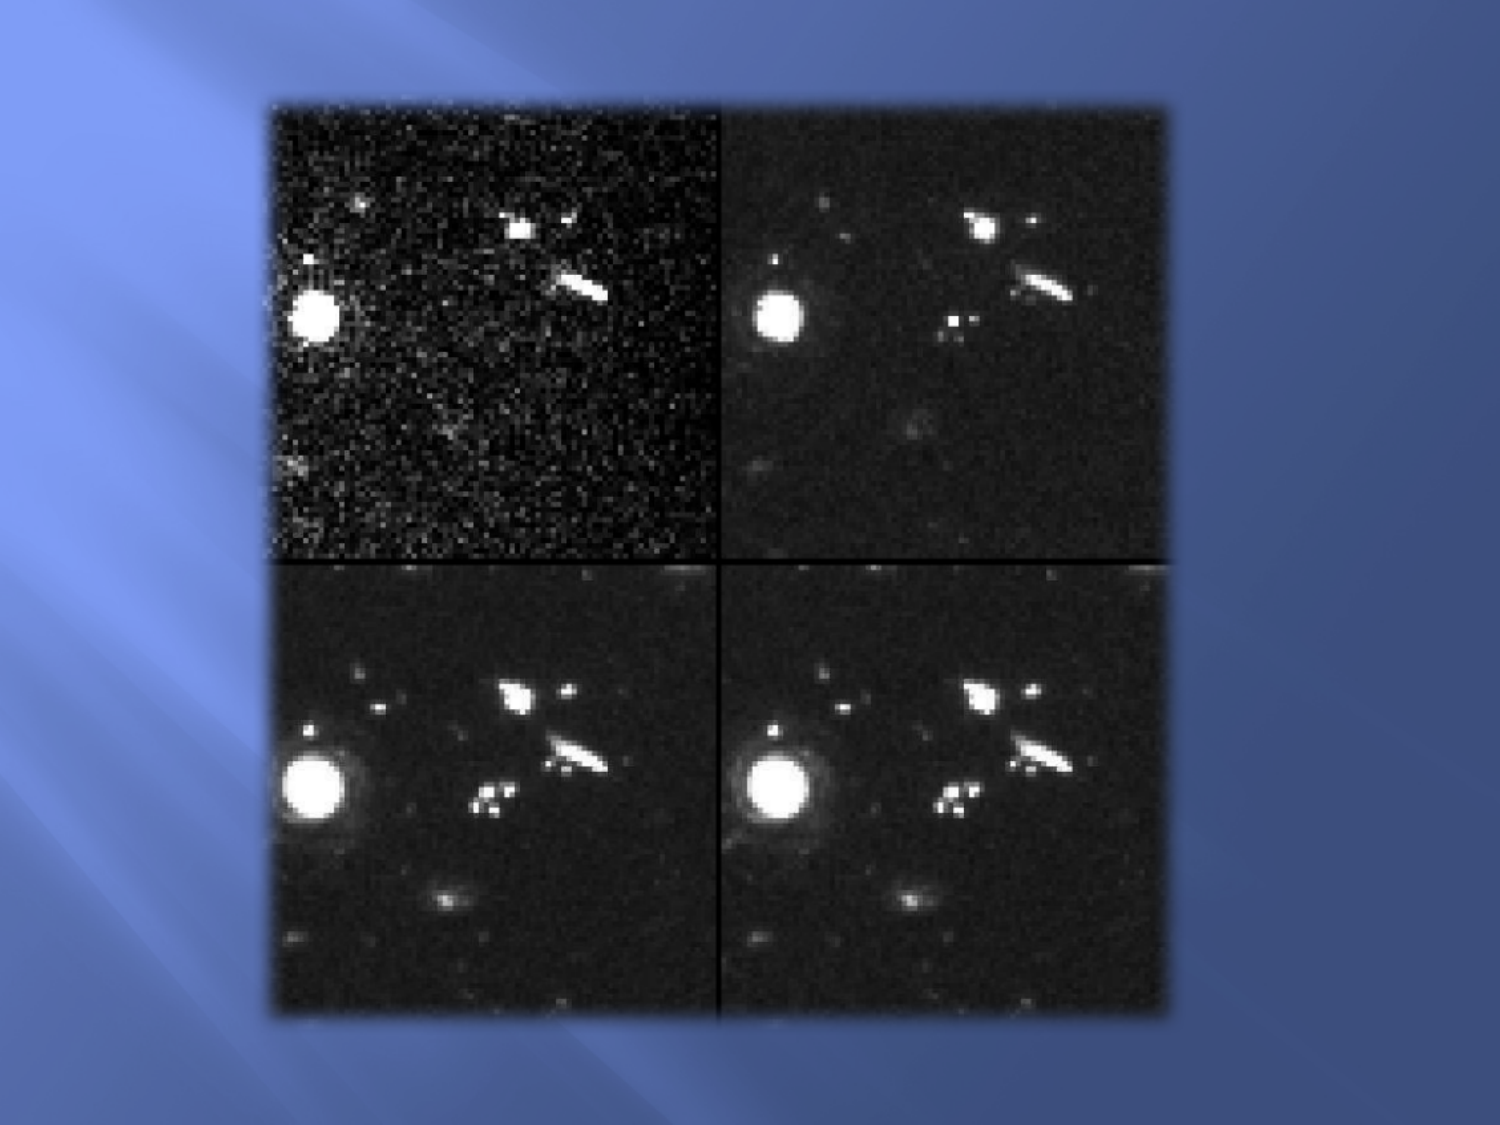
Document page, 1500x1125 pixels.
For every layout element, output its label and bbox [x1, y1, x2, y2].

list [253, 89, 1187, 1036]
